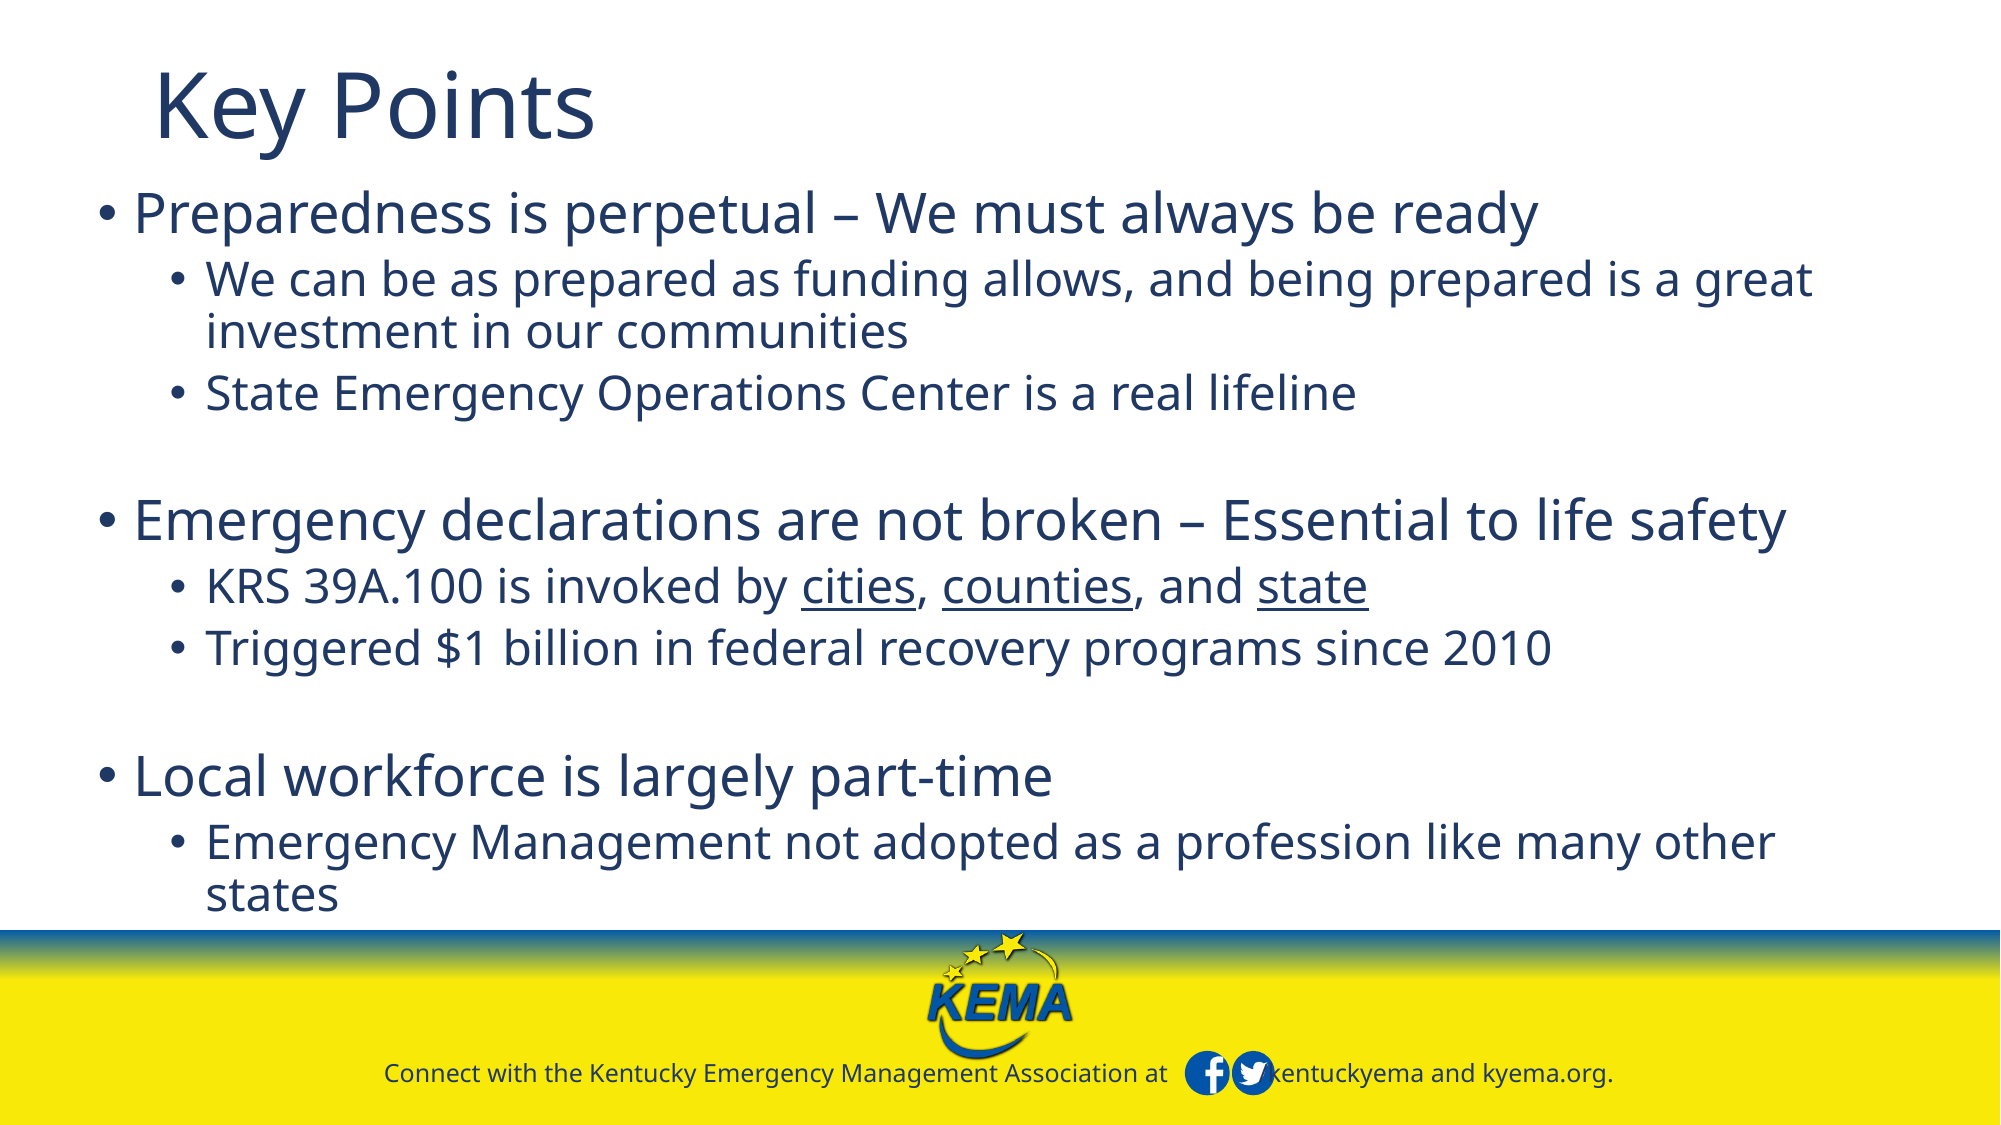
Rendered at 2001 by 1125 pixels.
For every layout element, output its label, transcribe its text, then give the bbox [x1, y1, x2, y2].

list Preparedness is perpetual – We must always be ready We can be as prepared as funding allows, and being prepared is a great investment in our communities State Emergency Operations Center is a real lifeline Emergency declarations are not broken – Essential to life safety KRS 39A.100 is invoked by cities, counties, and state Triggered $1 billion in federal recovery programs since 2010 Local workforce is largely part-time Emergency Management not adopted as a profession like many other states [82, 177, 1933, 933]
title Key Points [137, 0, 1863, 177]
picture [1232, 1050, 1275, 1096]
picture [1184, 1050, 1230, 1096]
picture [925, 933, 1075, 1062]
